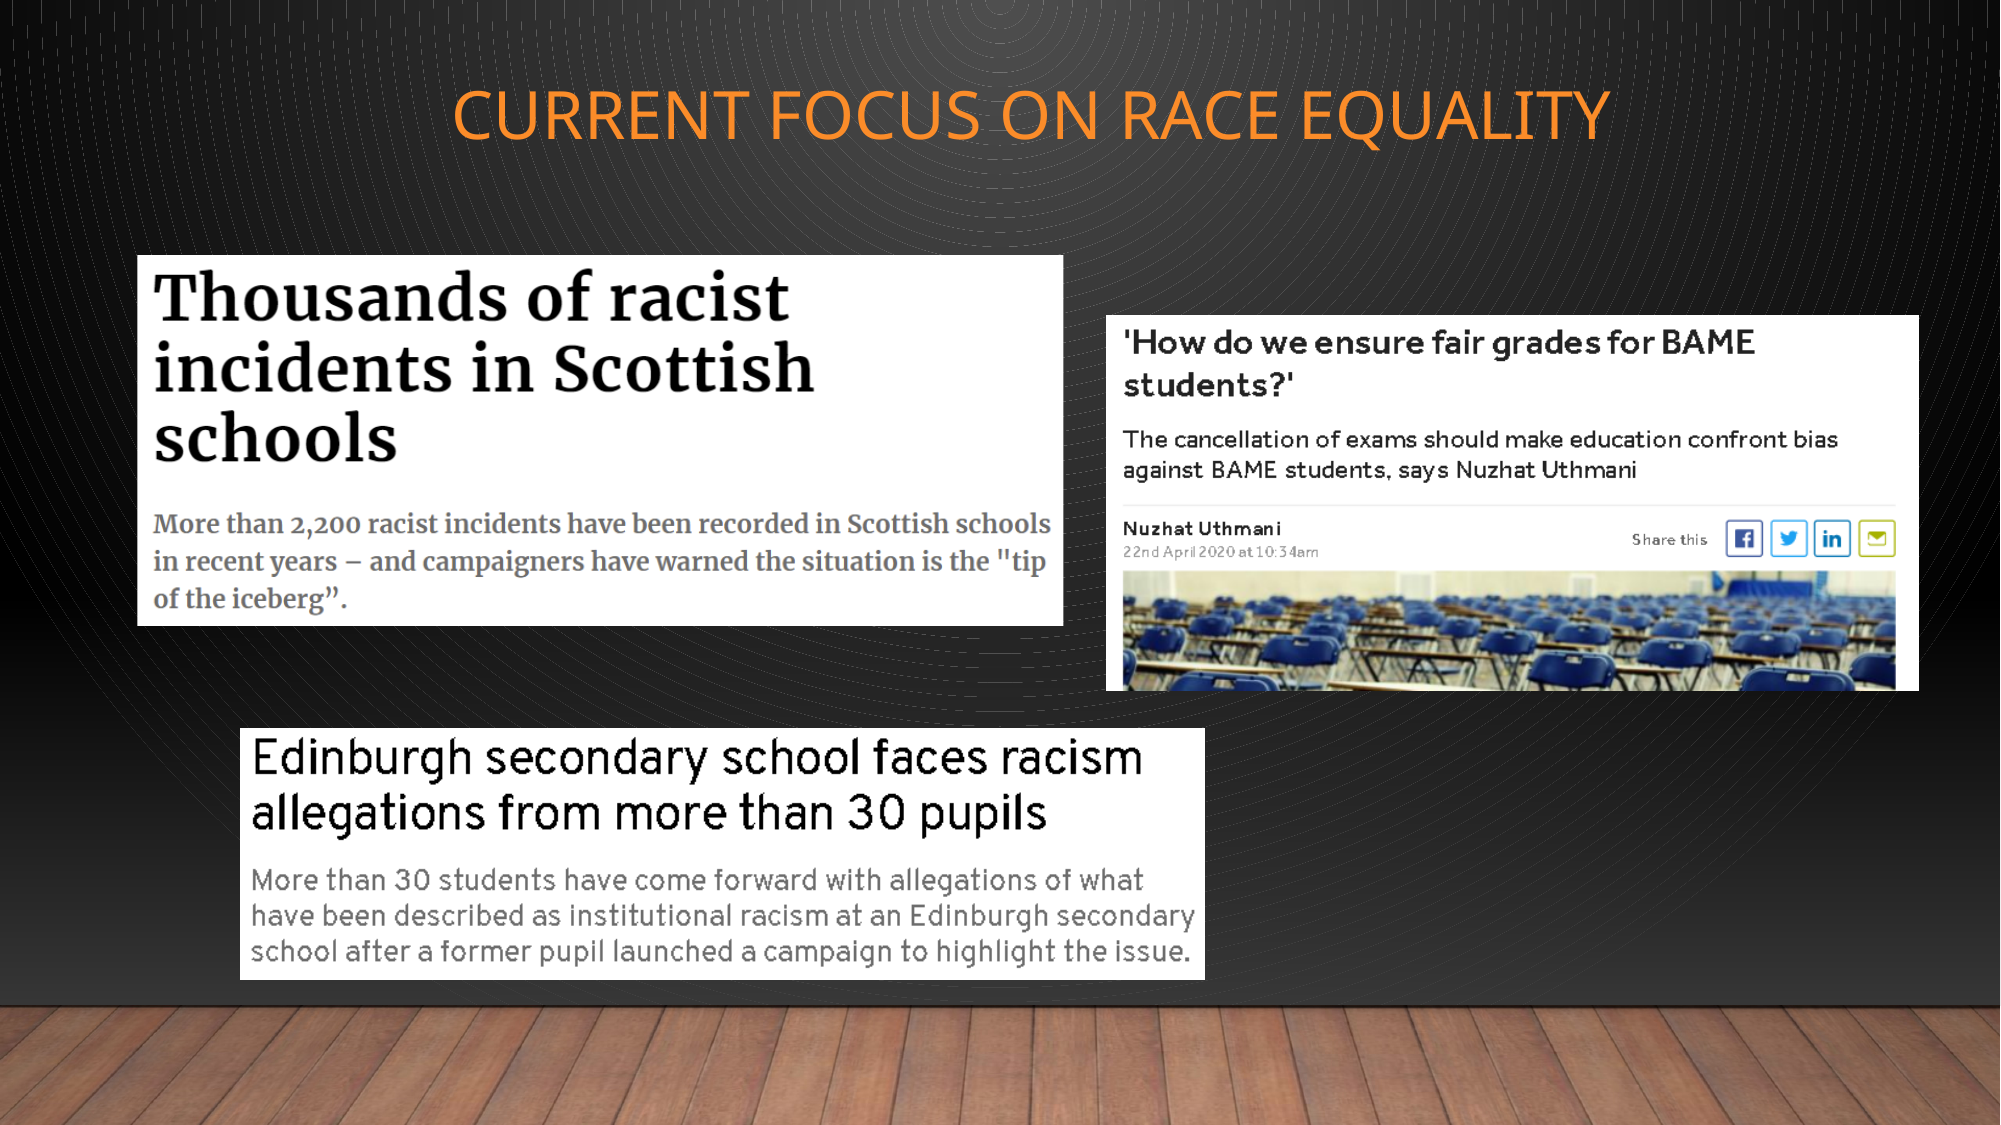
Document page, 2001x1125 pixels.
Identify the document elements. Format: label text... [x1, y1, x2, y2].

picture [1105, 314, 1919, 692]
picture [0, 1005, 2000, 1125]
picture [239, 728, 1205, 980]
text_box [137, 254, 1064, 627]
title Current focus on Race Equality [269, 31, 1794, 204]
